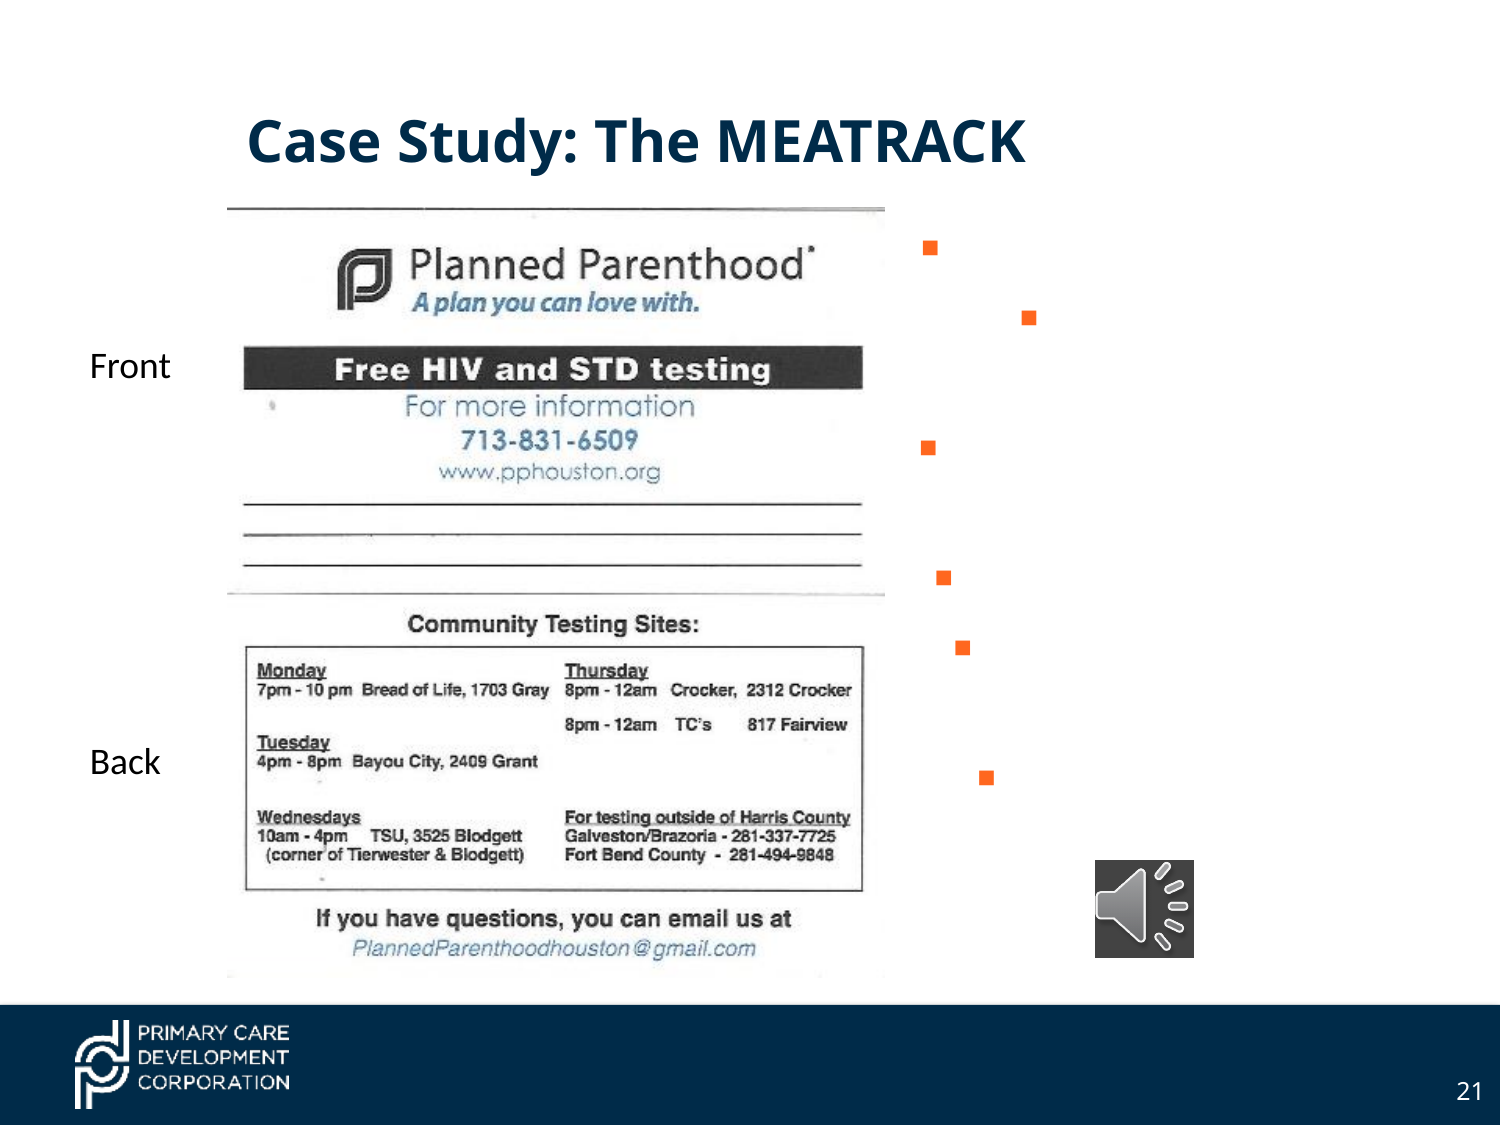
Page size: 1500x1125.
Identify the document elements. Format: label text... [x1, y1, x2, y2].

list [226, 206, 886, 978]
list Late night testing Appointment Cards Also other testing sites Dark throughout No way to make announcements. Only CD Player [888, 207, 1404, 832]
slide_number 21 [1433, 1062, 1500, 1123]
picture [1094, 858, 1195, 960]
title Case Study: The MEATRACK [231, 45, 1500, 233]
text_box Back [75, 730, 178, 790]
picture [75, 1020, 289, 1109]
text_box Front [75, 334, 221, 394]
